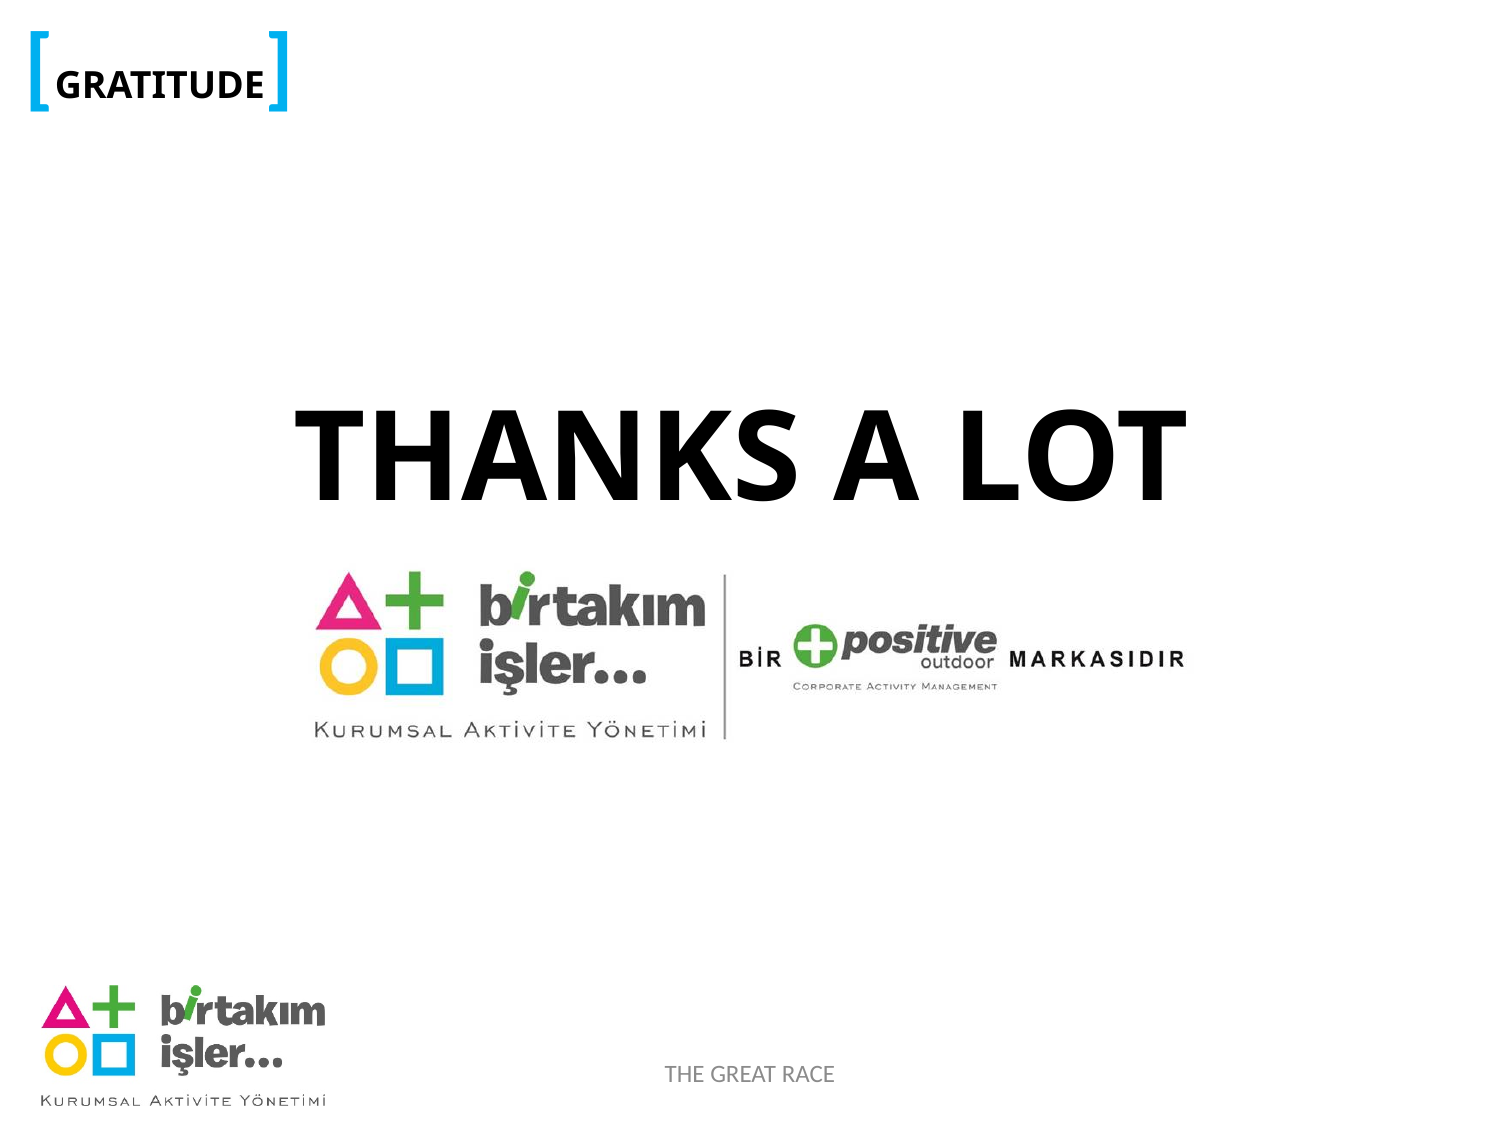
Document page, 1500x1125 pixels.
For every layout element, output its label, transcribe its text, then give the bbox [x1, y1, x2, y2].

picture [41, 985, 326, 1107]
footer THE GREAT RACE [512, 1042, 988, 1103]
text_box [GRATITUDE] [10, 0, 310, 125]
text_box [123, 367, 1360, 758]
